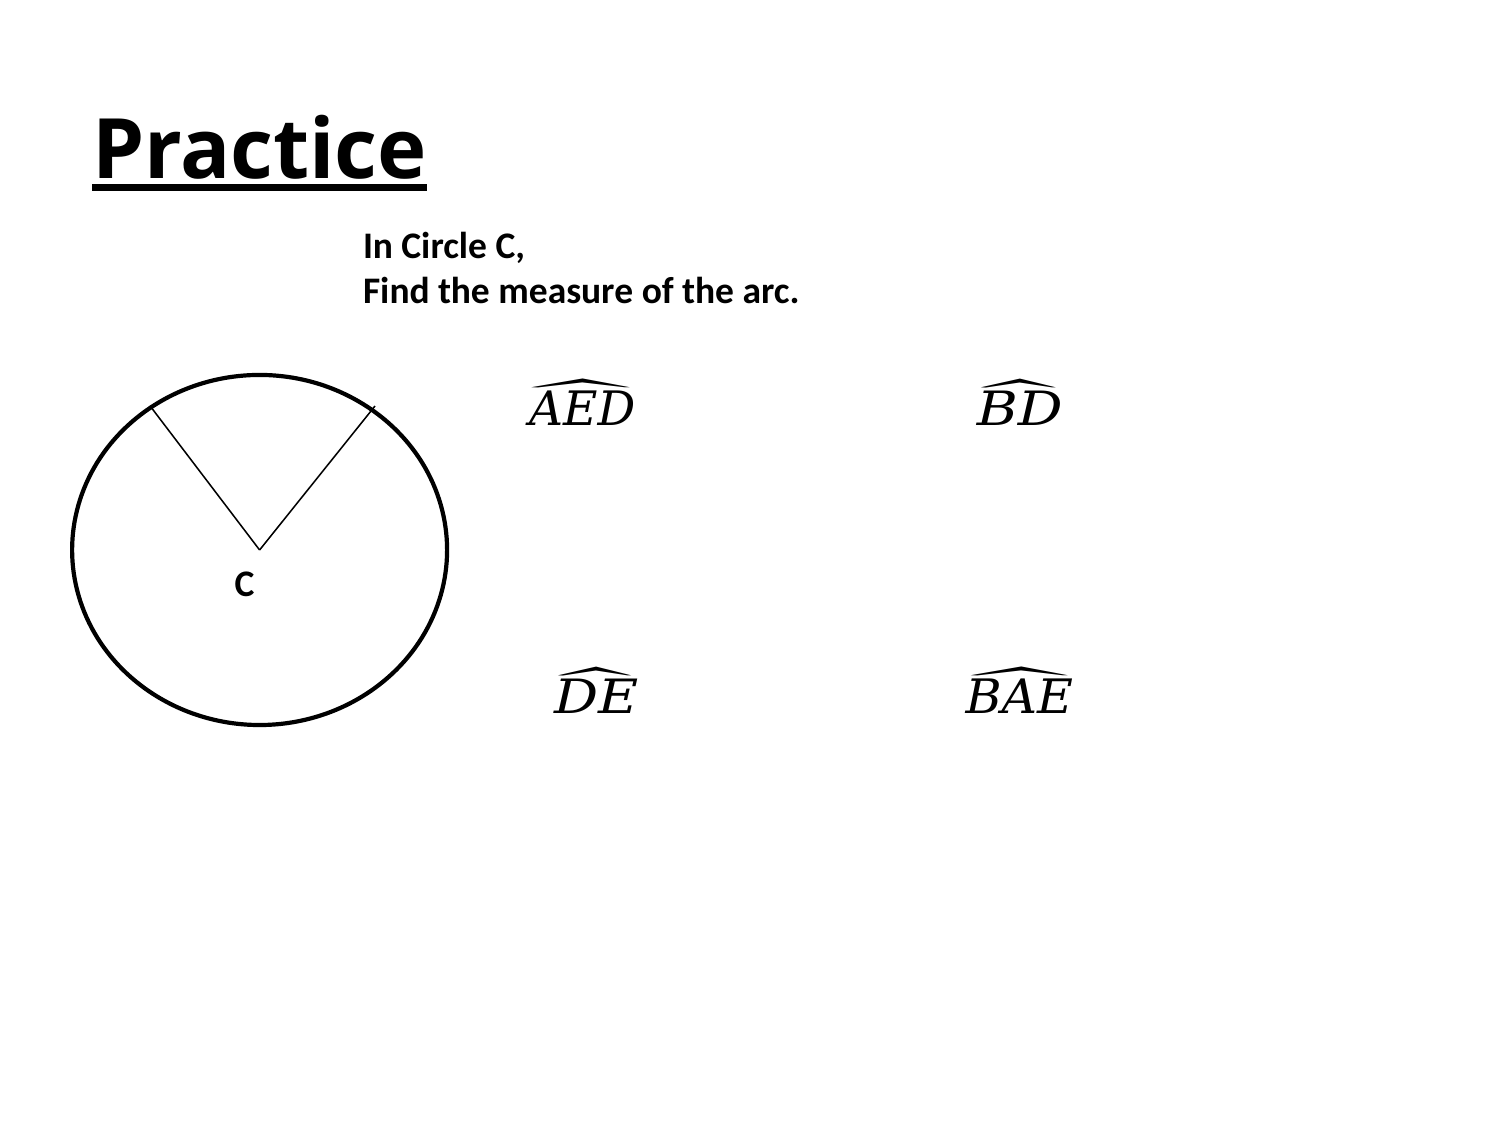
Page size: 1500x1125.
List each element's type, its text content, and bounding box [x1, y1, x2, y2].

text_box [152, 372, 367, 404]
text_box C [219, 558, 270, 612]
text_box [259, 405, 376, 551]
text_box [149, 405, 258, 551]
text_box [70, 408, 450, 728]
text_box Practice [77, 87, 443, 203]
